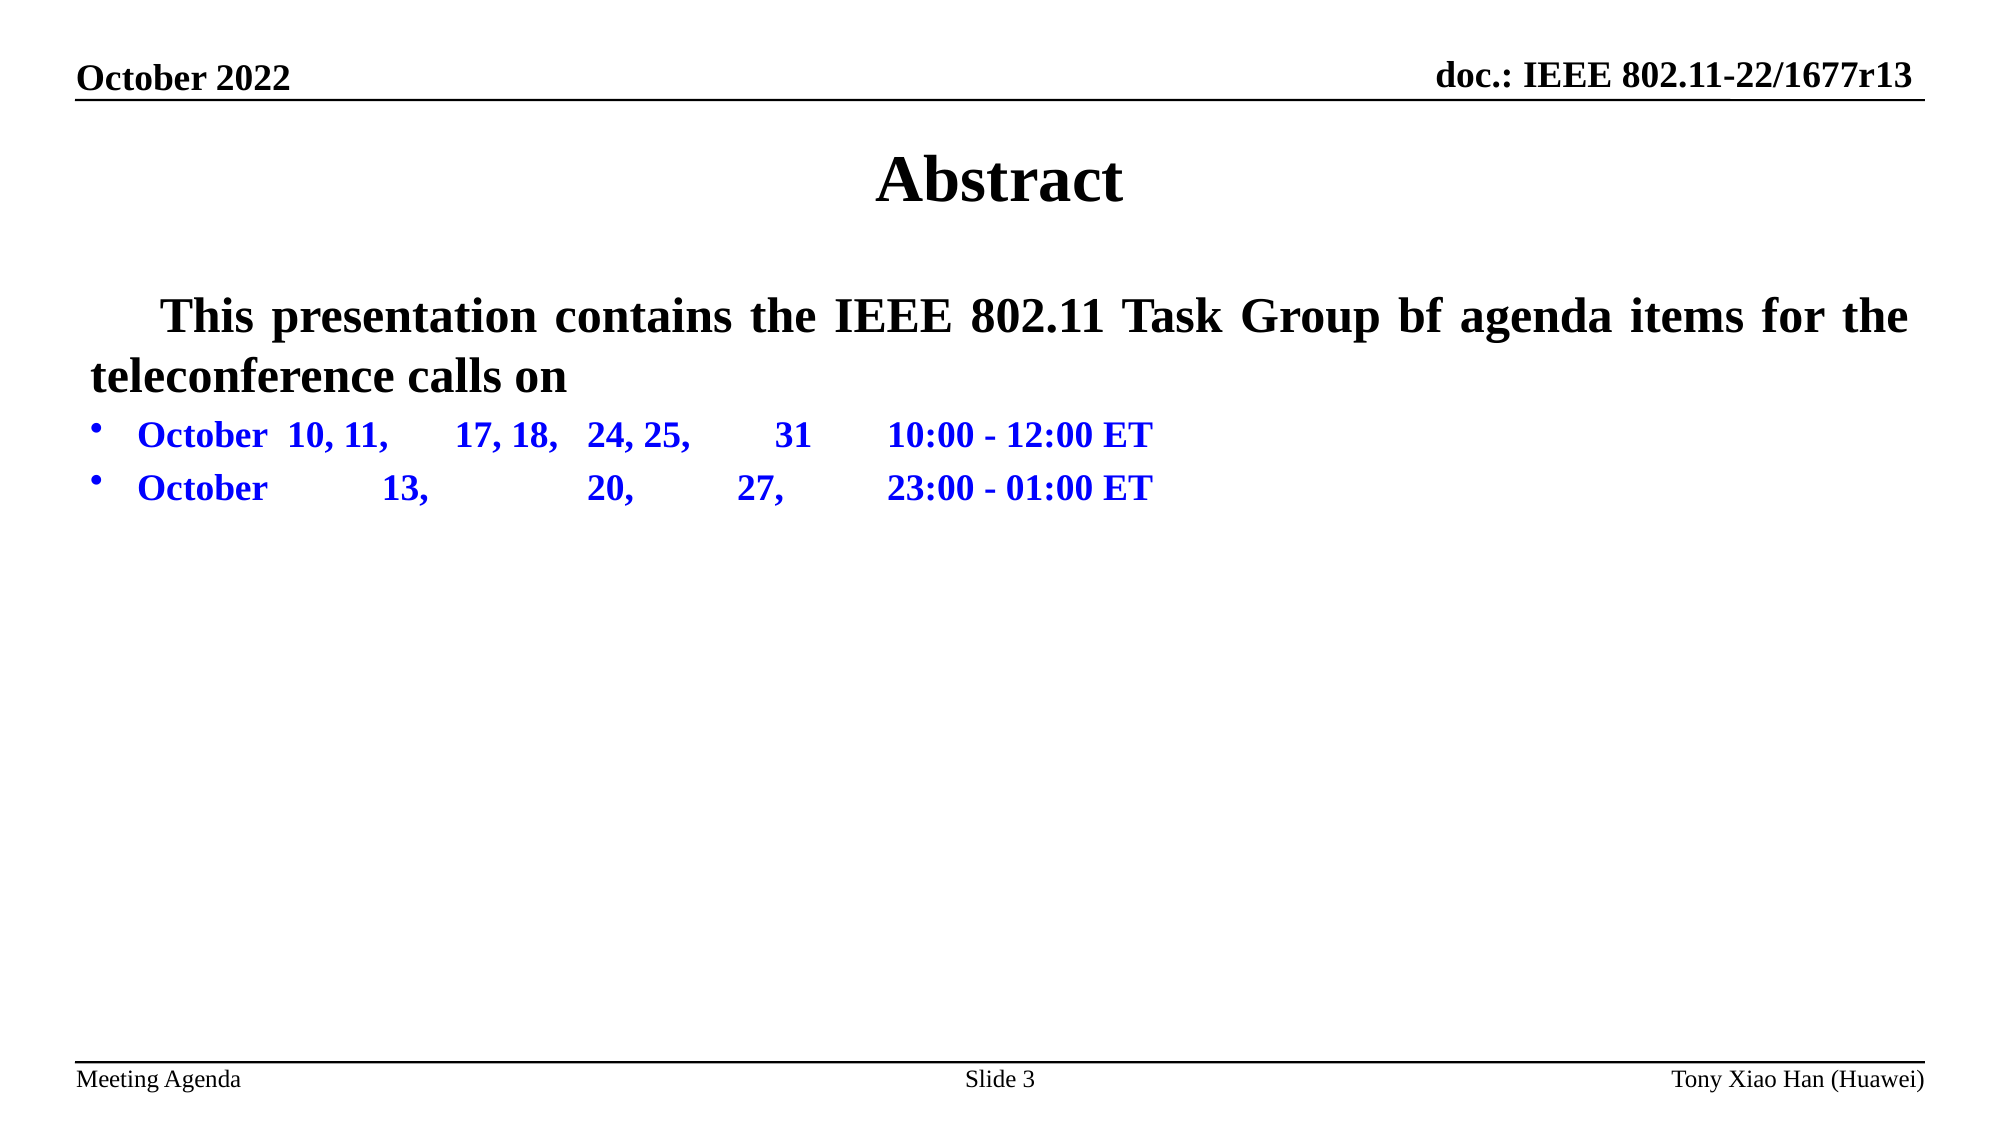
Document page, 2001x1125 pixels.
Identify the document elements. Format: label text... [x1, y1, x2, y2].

text_box Abstract [362, 87, 1638, 263]
text_box This presentation contains the IEEE 802.11 Task Group bf agenda items for the teleconference calls on October 10, 11, 17, 18, 24, 25, 31 10:00 - 12:00 ET October 13, 20, 27, 23:00 - 01:00 ET [75, 274, 1925, 950]
